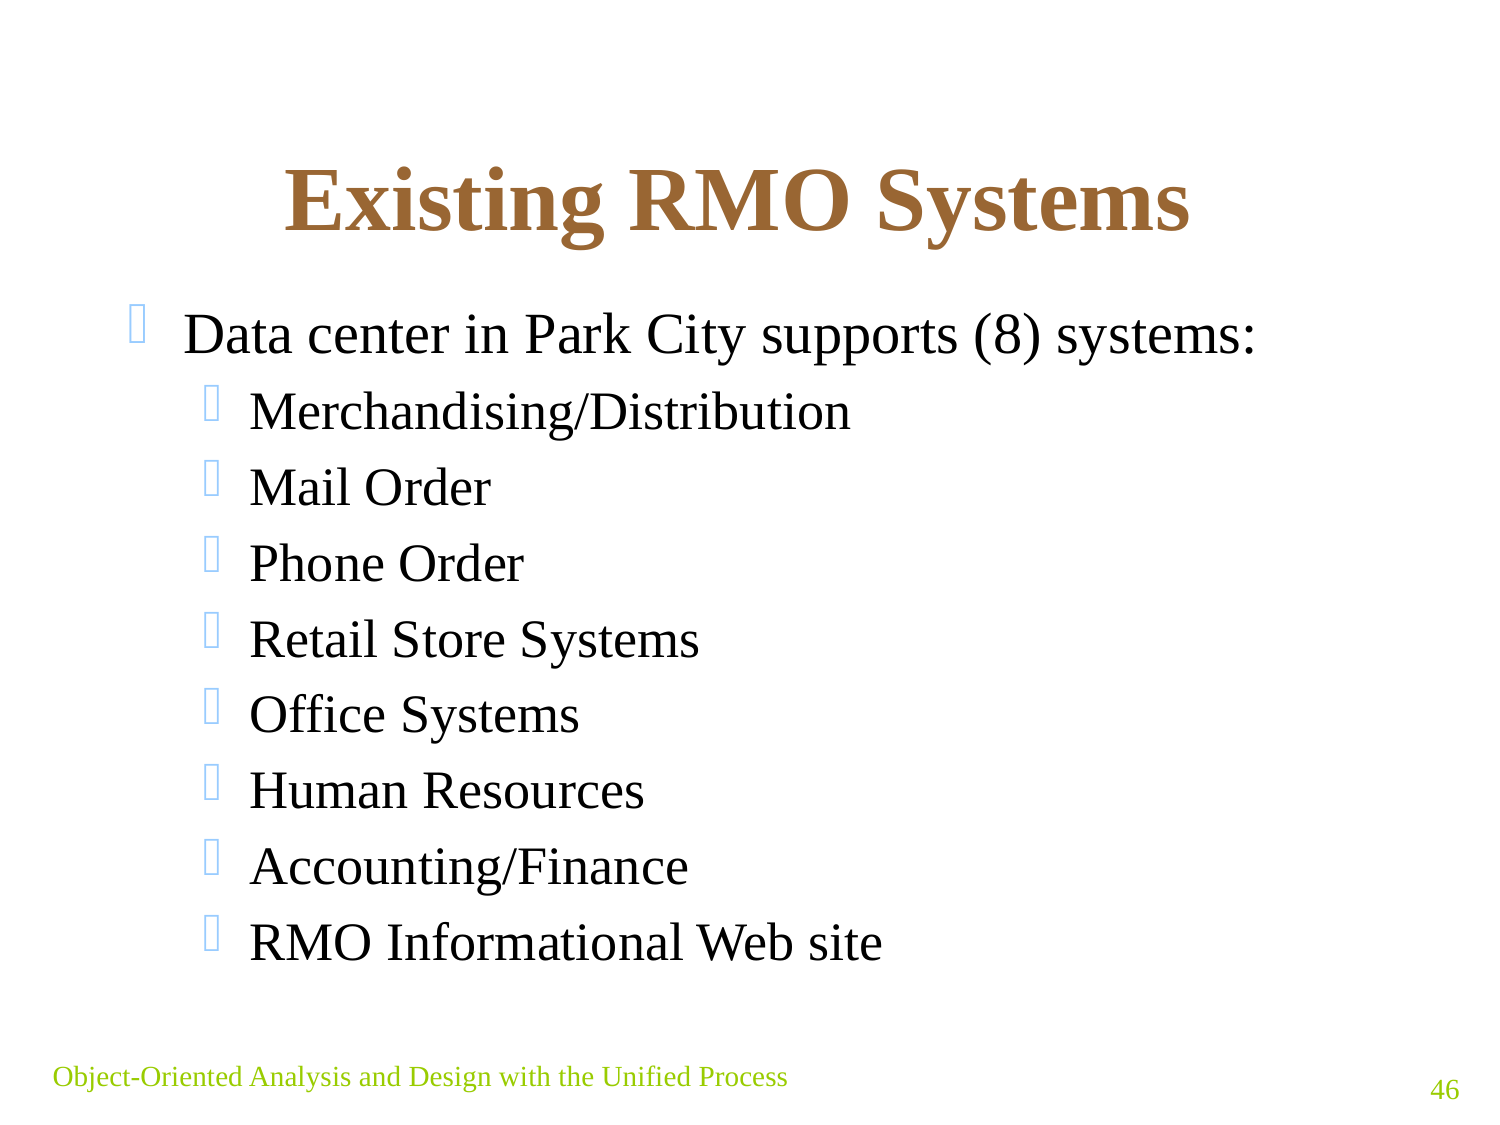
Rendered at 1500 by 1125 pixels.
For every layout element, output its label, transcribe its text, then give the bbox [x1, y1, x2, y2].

list Data center in Park City supports (8) systems: Merchandising/Distribution Mail Order Phone Order Retail Store Systems Office Systems Human Resources Accounting/Finance RMO Informational Web site [112, 287, 1388, 963]
footer Object-Oriented Analysis and Design with the Unified Process [37, 1049, 988, 1088]
slide_number 46 [1049, 1062, 1476, 1101]
title Existing RMO Systems [112, 99, 1388, 287]
